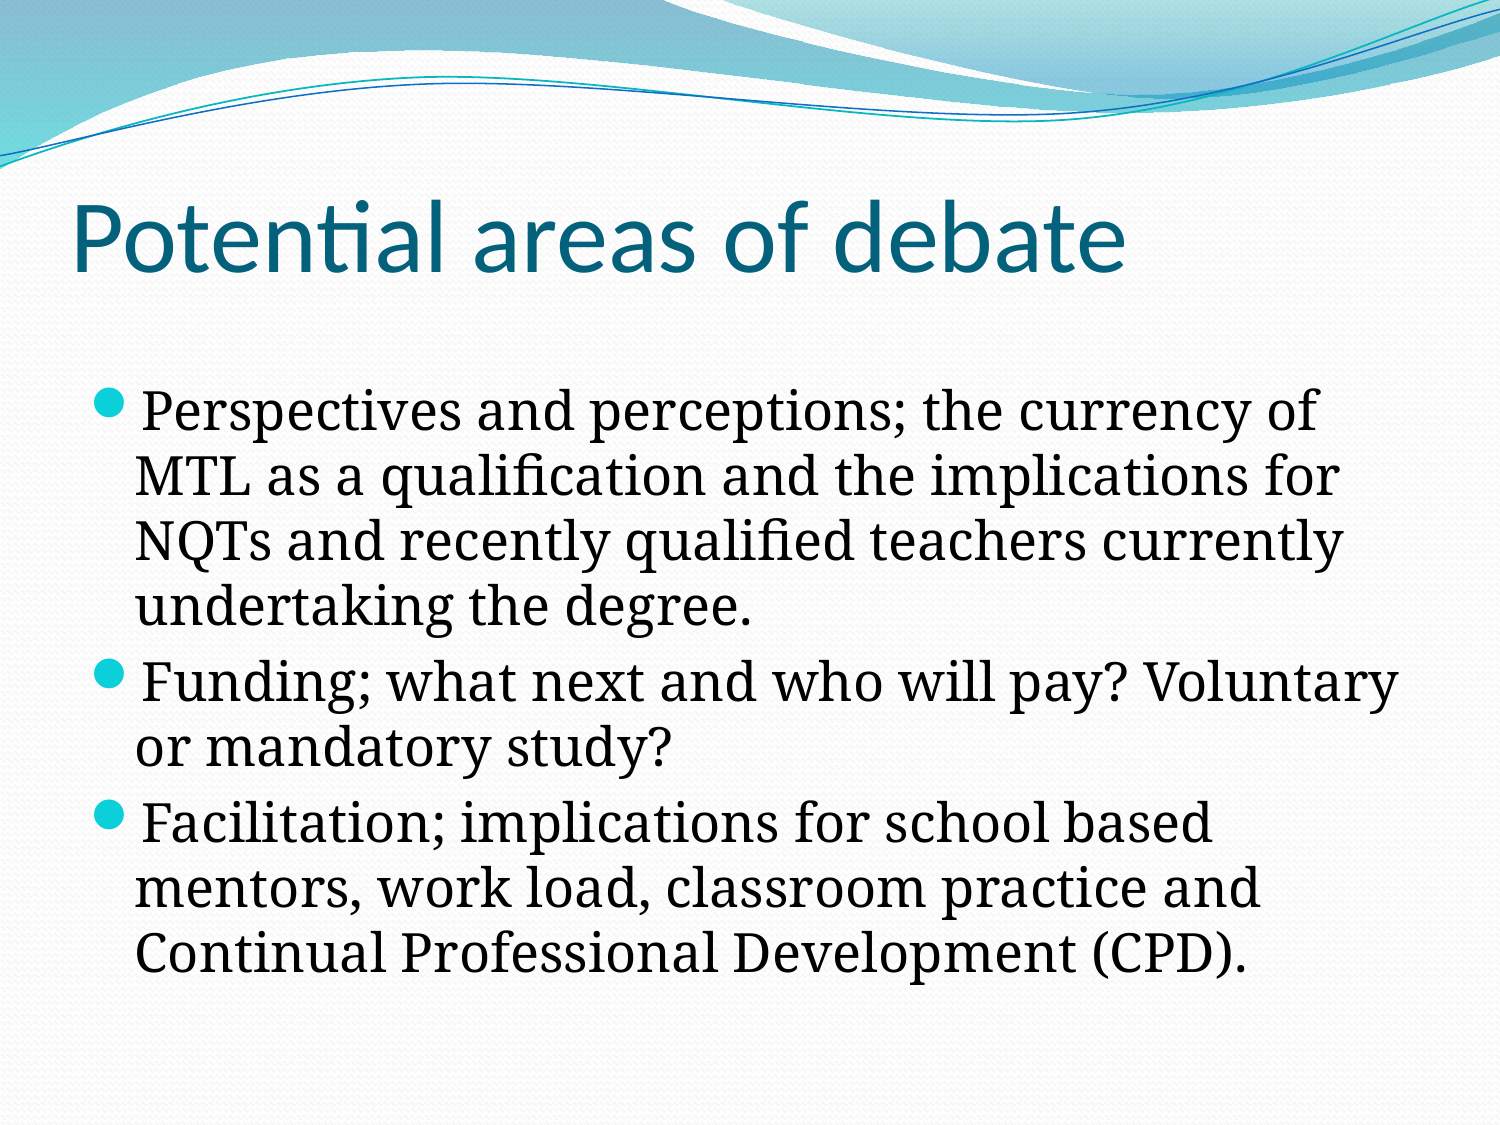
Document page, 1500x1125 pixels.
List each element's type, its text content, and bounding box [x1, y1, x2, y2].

title Potential areas of debate [70, 105, 1421, 293]
list Perspectives and perceptions; the currency of MTL as a qualification and the implications for NQTs and recently qualified teachers currently undertaking the degree. Funding; what next and who will pay? Voluntary or mandatory study? Facilitation; implications for school based mentors, work load, classroom practice and Continual Professional Development (CPD). [75, 292, 1425, 1038]
